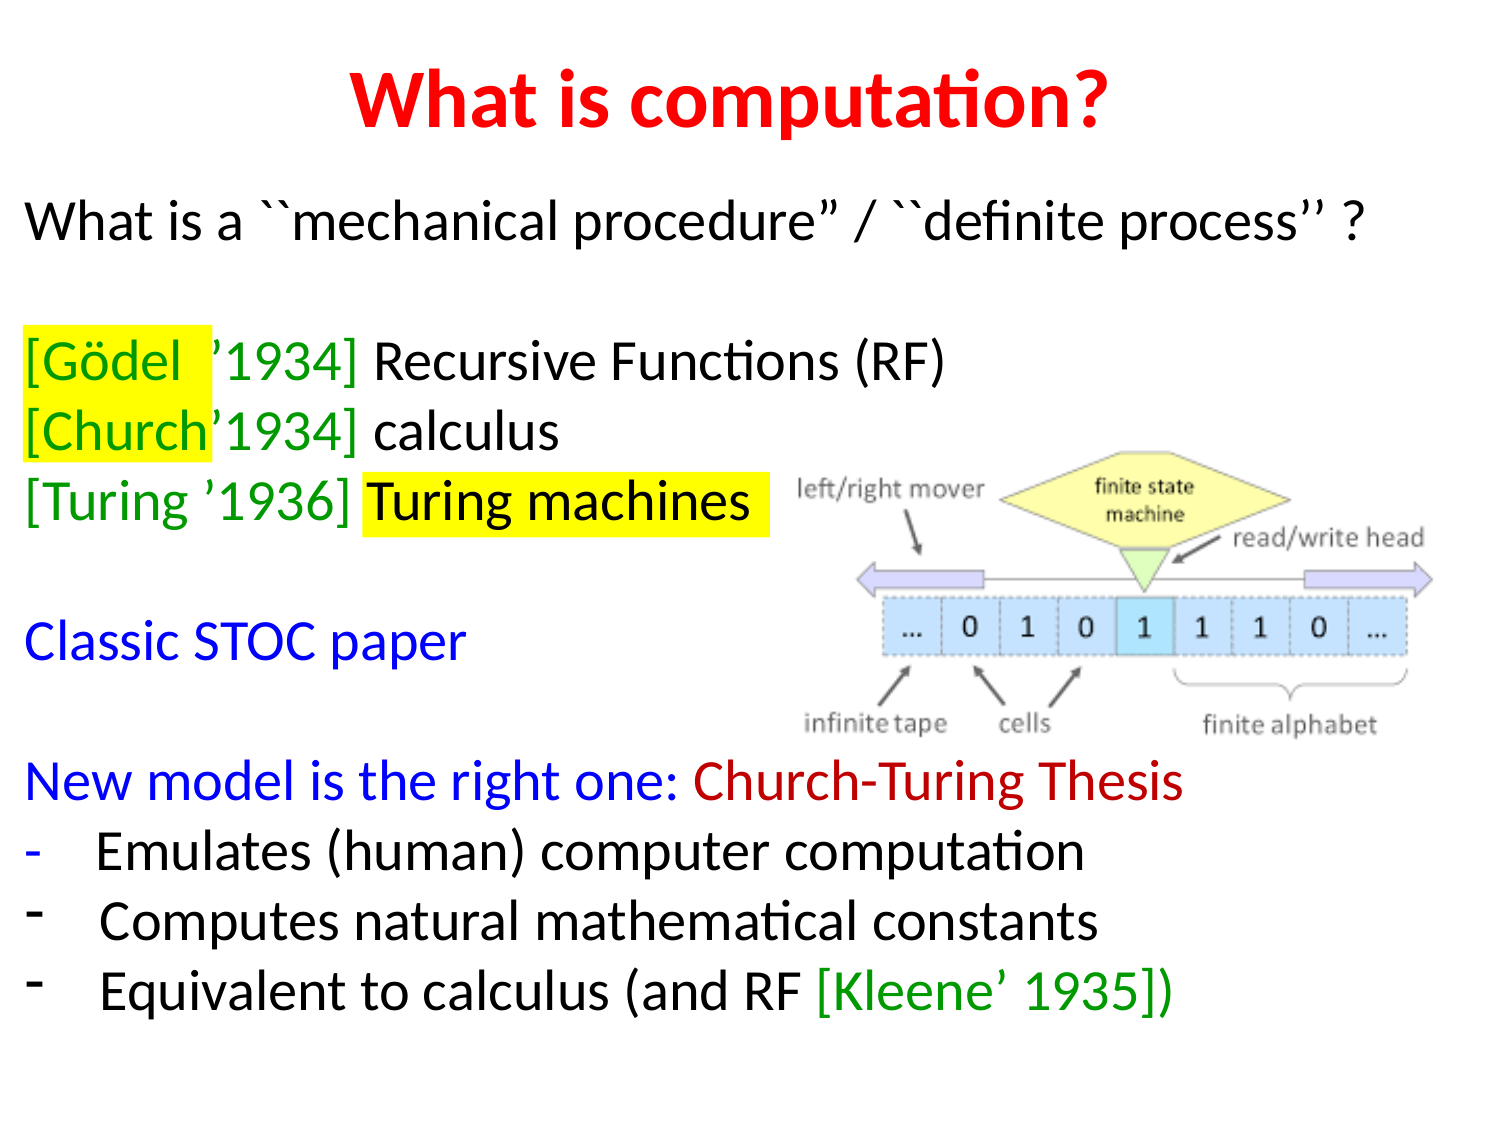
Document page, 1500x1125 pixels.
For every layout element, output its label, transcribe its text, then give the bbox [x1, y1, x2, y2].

text_box [362, 471, 765, 538]
title What is computation? [22, 0, 1438, 188]
text_box [22, 324, 213, 463]
picture [770, 424, 1451, 749]
